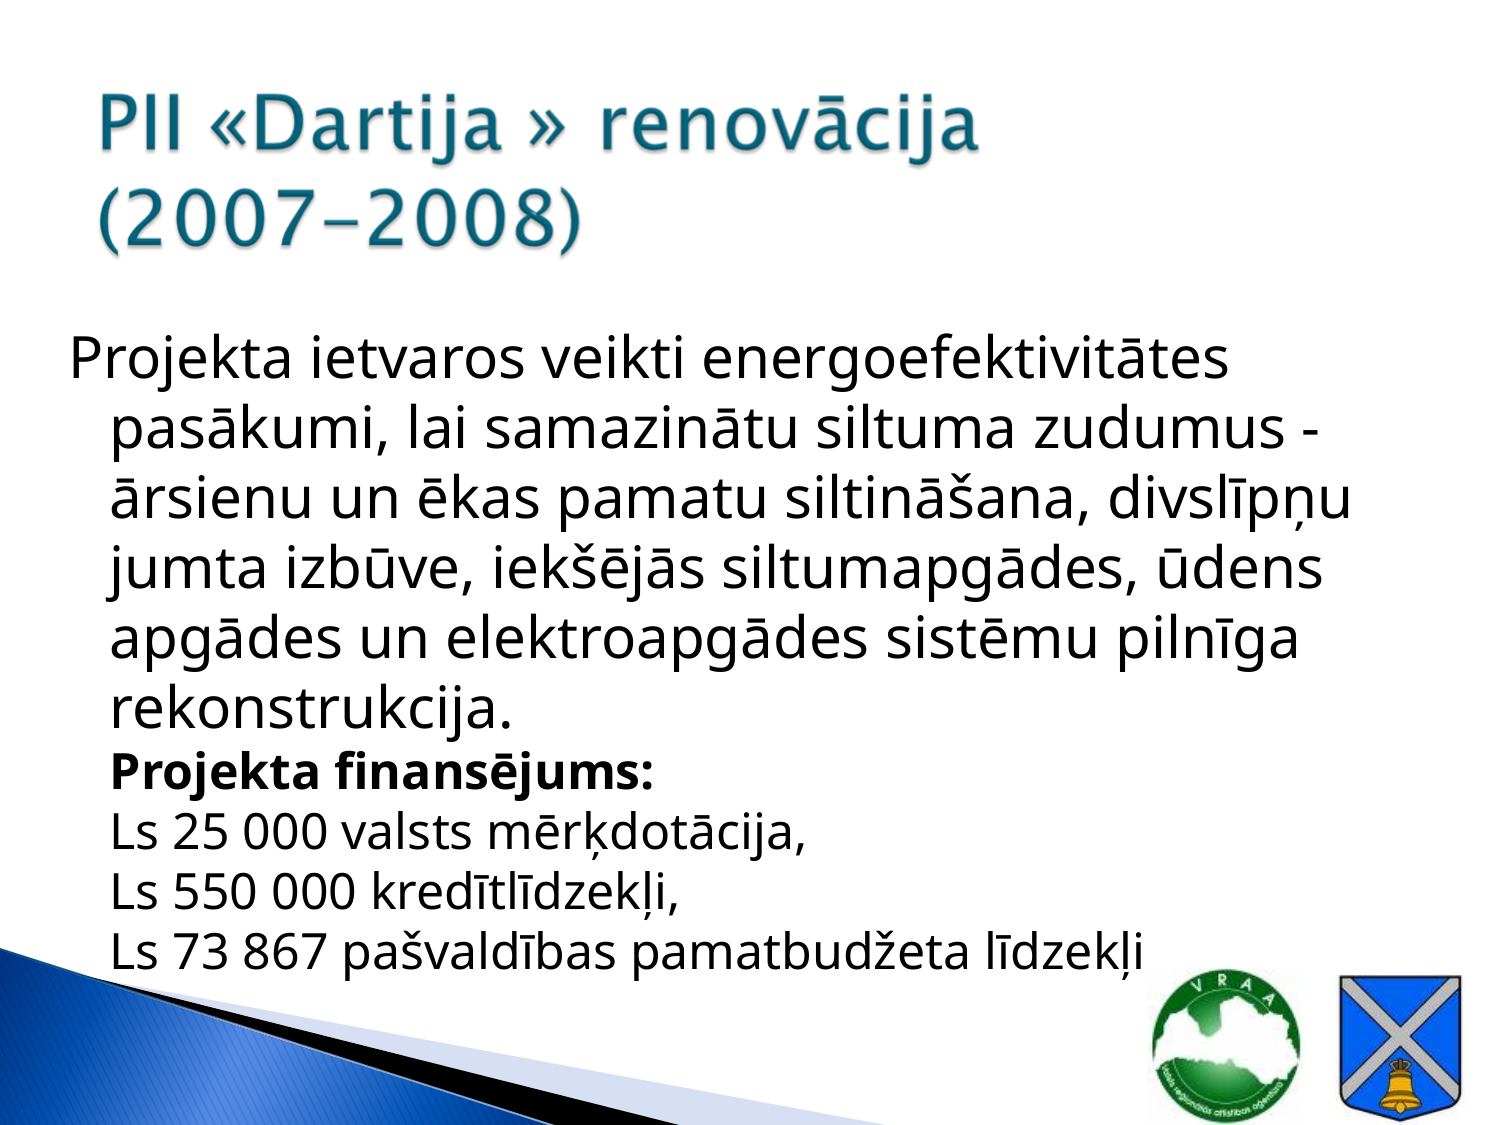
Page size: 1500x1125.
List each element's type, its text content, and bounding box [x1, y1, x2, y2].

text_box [43, 33, 1434, 281]
text_box Projekta ietvaros veikti energoefektivitātes pasākumi, lai samazinātu siltuma zudumus - ārsienu un ēkas pamatu siltināšana, divslīpņu jumta izbūve, iekšējās siltumapgādes, ūdens apgādes un elektroapgādes sistēmu pilnīga rekonstrukcija. Projekta finansējums: Ls 25 000 valsts mērķdotācija, Ls 550 000 kredītlīdzekļi, Ls 73 867 pašvaldības pamatbudžeta līdzekļi [35, 234, 1465, 977]
picture [0, 946, 559, 1125]
picture [1335, 974, 1466, 1125]
picture [1148, 968, 1305, 1125]
